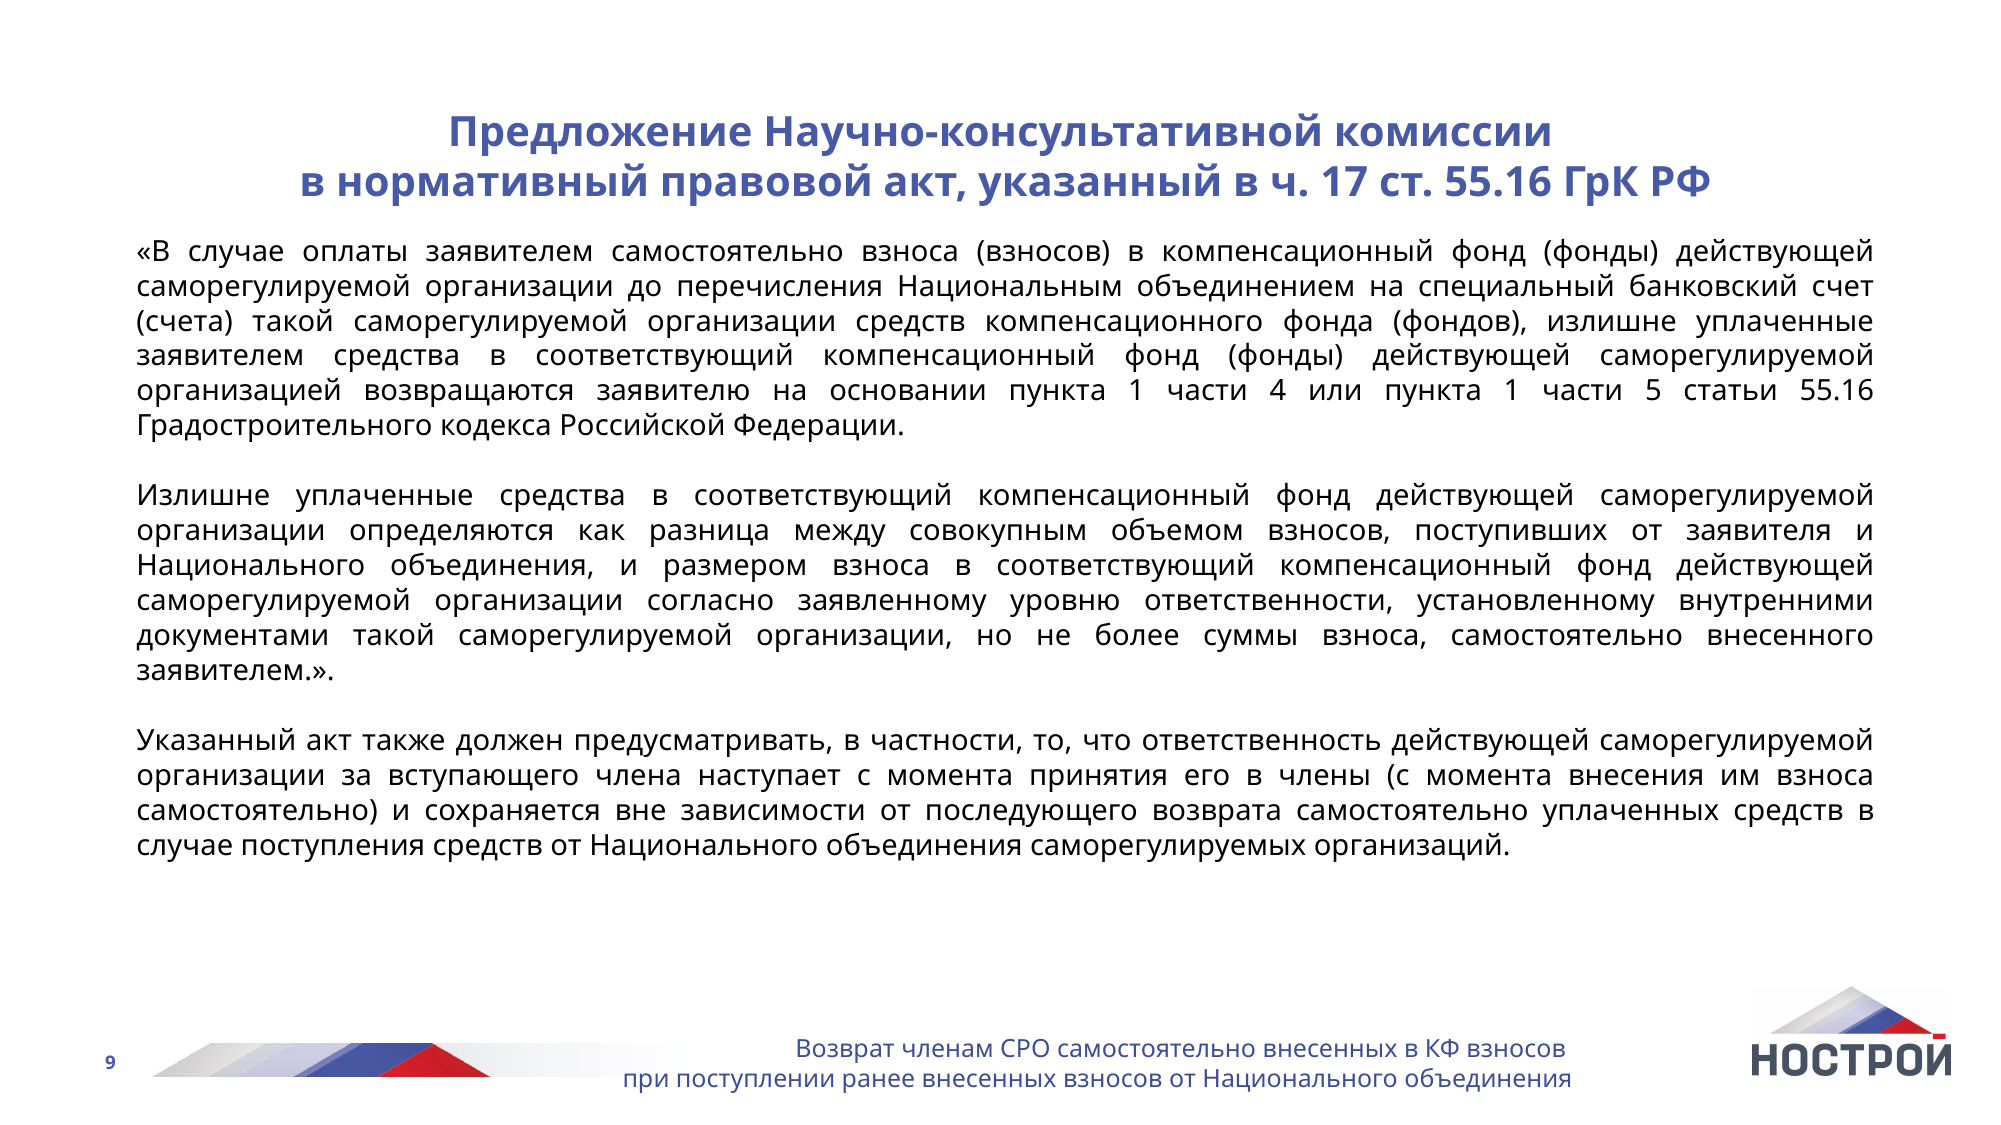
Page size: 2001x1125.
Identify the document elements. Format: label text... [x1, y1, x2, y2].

text_box «В случае оплаты заявителем самостоятельно взноса (взносов) в компенсационный фонд (фонды) действующей саморегулируемой организации до перечисления Национальным объединением на специальный банковский счет (счета) такой саморегулируемой организации средств компенсационного фонда (фондов), излишне уплаченные заявителем средства в соответствующий компенсационный фонд (фонды) действующей саморегулируемой организацией возвращаются заявителю на основании пункта 1 части 4 или пункта 1 части 5 статьи 55.16 Градостроительного кодекса Российской Федерации. Излишне уплаченные средства в соответствующий компенсационный фонд действующей саморегулируемой организации определяются как разница между совокупным объемом взносов, поступивших от заявителя и Национального объединения, и размером взноса в соответствующий компенсационный фонд действующей саморегулируемой организации согласно заявленному уровню ответственности, установленному внутренними документами такой саморегулируемой организации, но не более суммы взноса, самостоятельно внесенного заявителем.». Указанный акт также должен предусматривать, в частности, то, что ответственность действующей саморегулируемой организации за вступающего члена наступает с момента принятия его в члены (с момента внесения им взноса самостоятельно) и сохраняется вне зависимости от последующего возврата самостоятельно уплаченных средств в случае поступления средств от Национального объединения саморегулируемых организаций. [128, 224, 1883, 869]
text_box Возврат членам СРО самостоятельно внесенных в КФ взносов при поступлении ранее внесенных взносов от Национального объединения [544, 1083, 1582, 1101]
text_box Предложение Научно-консультативной комиссии в нормативный правовой акт, указанный в ч. 17 ст. 55.16 ГрК РФ [128, 97, 1883, 213]
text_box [151, 986, 1951, 1083]
slide_number 9 [97, 1043, 142, 1083]
